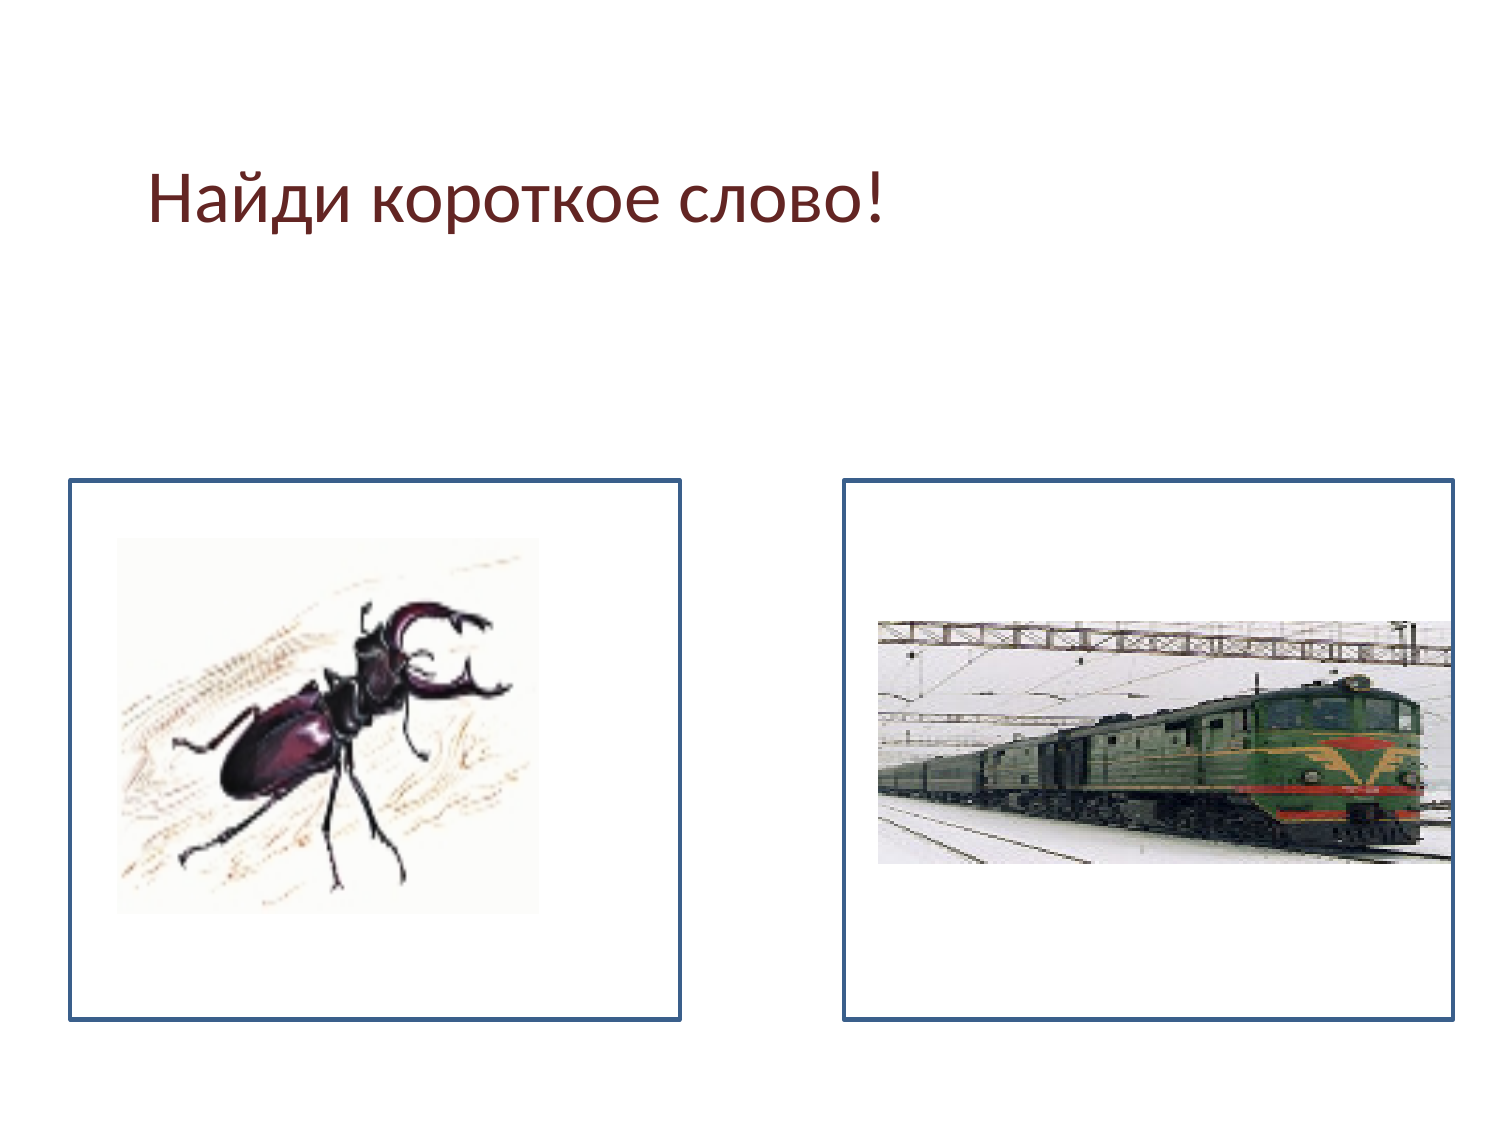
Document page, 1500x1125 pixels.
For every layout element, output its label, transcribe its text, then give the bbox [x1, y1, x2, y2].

text_box [68, 478, 682, 1022]
picture [878, 620, 1453, 864]
picture [116, 538, 540, 915]
text_box [842, 478, 1455, 1022]
text_box Найди короткое слово! [133, 140, 904, 246]
